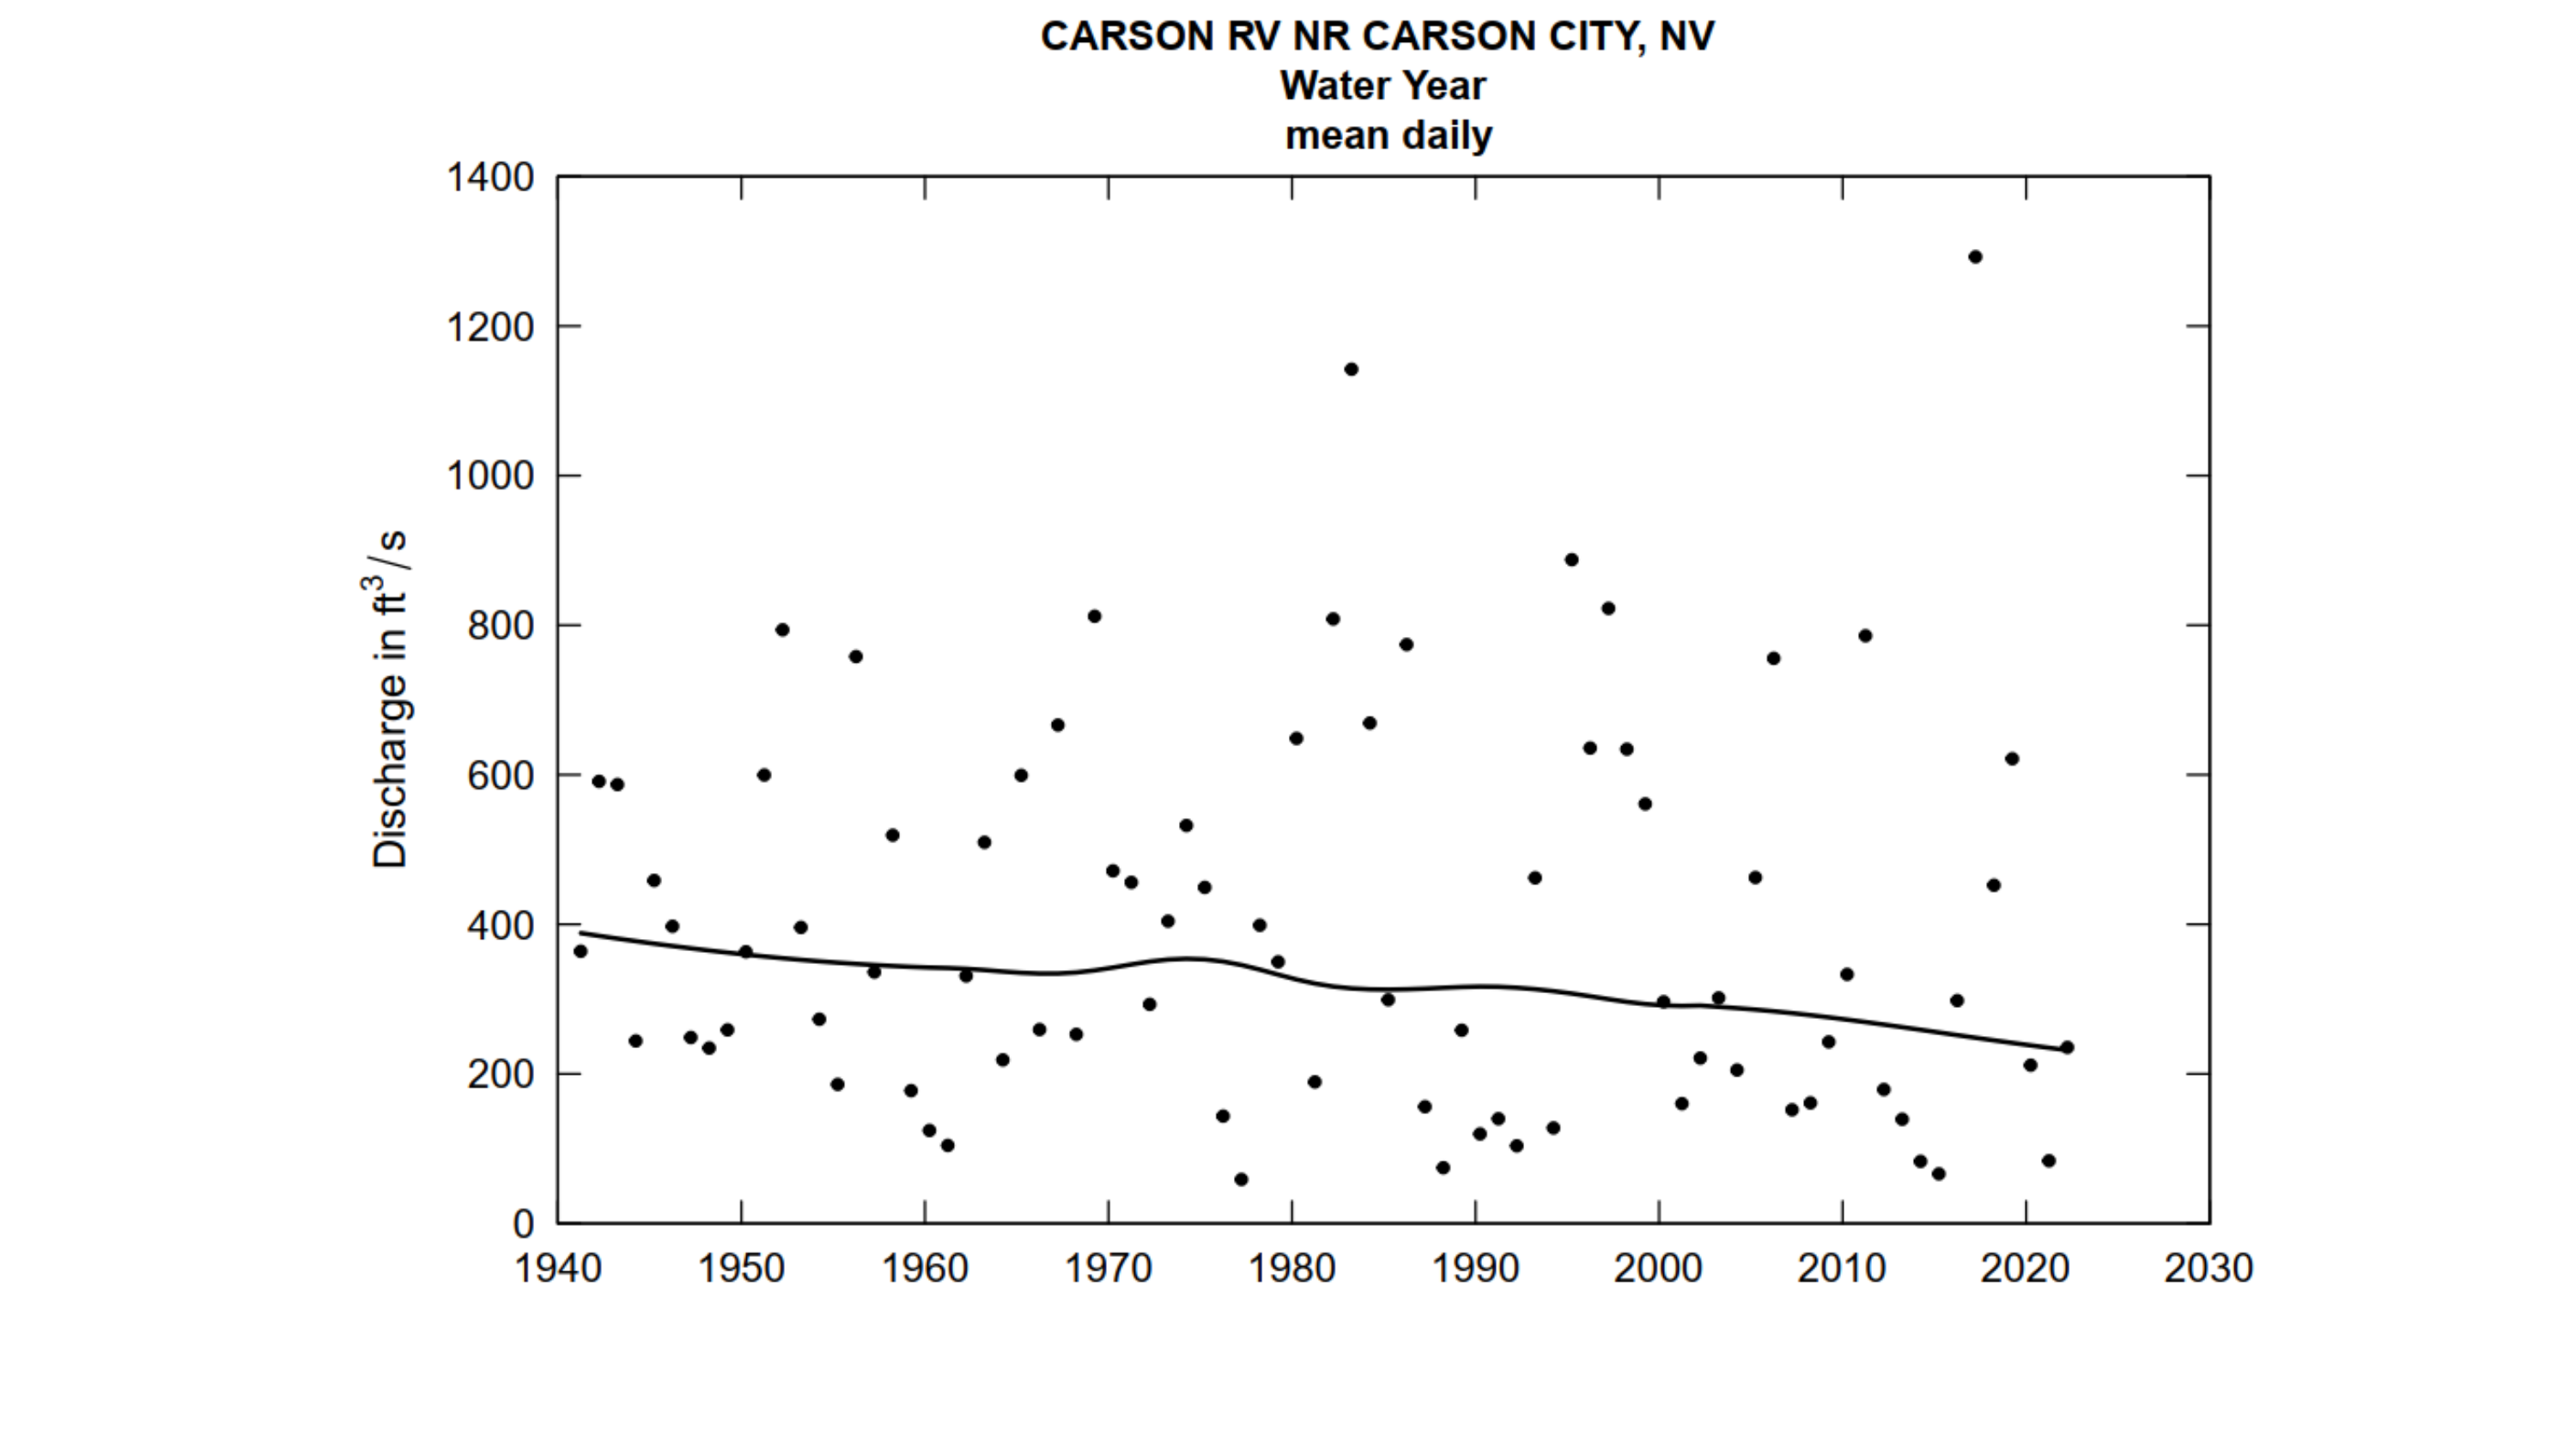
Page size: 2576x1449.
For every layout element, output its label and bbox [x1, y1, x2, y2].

picture [287, 0, 2289, 1449]
